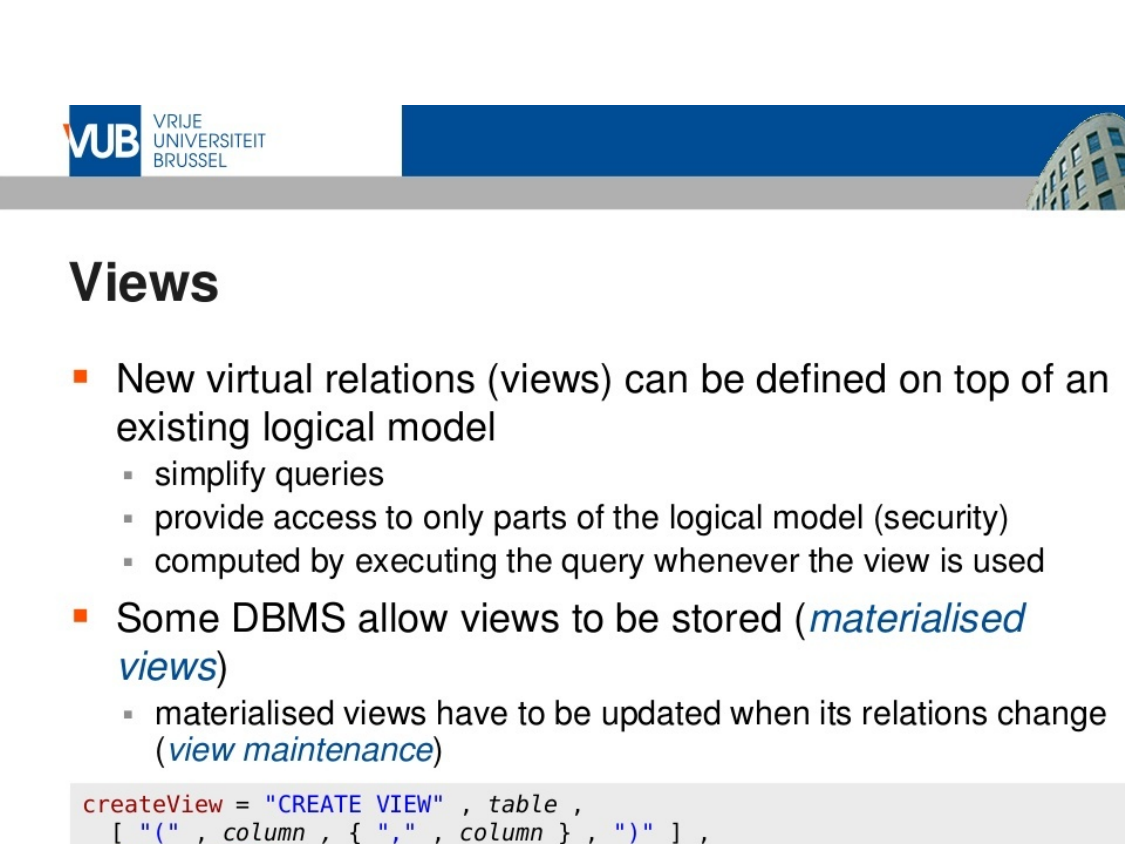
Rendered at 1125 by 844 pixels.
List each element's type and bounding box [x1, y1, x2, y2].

picture [0, 105, 1125, 844]
